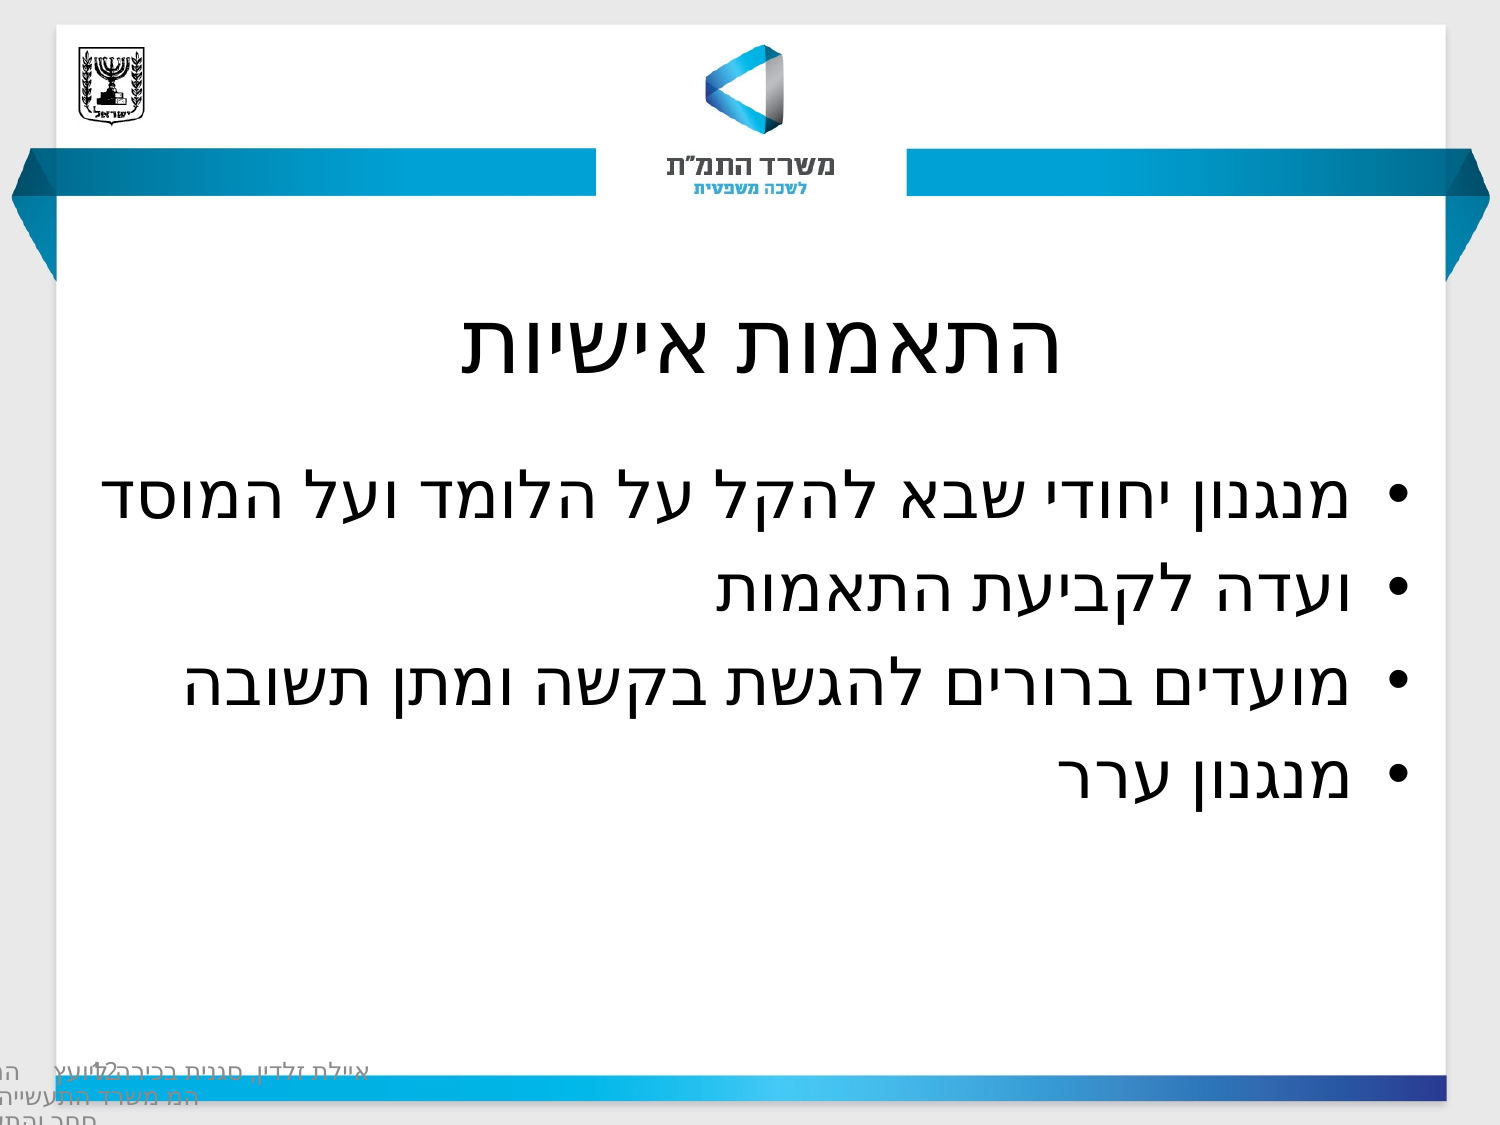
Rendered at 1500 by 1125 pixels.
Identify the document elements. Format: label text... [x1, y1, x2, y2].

list מנגנון יחודי שבא להקל על הלומד ועל המוסד ועדה לקביעת התאמות מועדים ברורים להגשת בקשה ומתן תשובה מנגנון ערר [75, 444, 1425, 1005]
title התאמות אישיות [76, 243, 1427, 431]
picture [0, 0, 1500, 1125]
footer איילת זלדין, סגנית בכירה ליועץ המשפטי משרד התעשייה המסחר והתעסוקה [512, 1042, 988, 1103]
slide_number 12 [75, 1042, 425, 1103]
